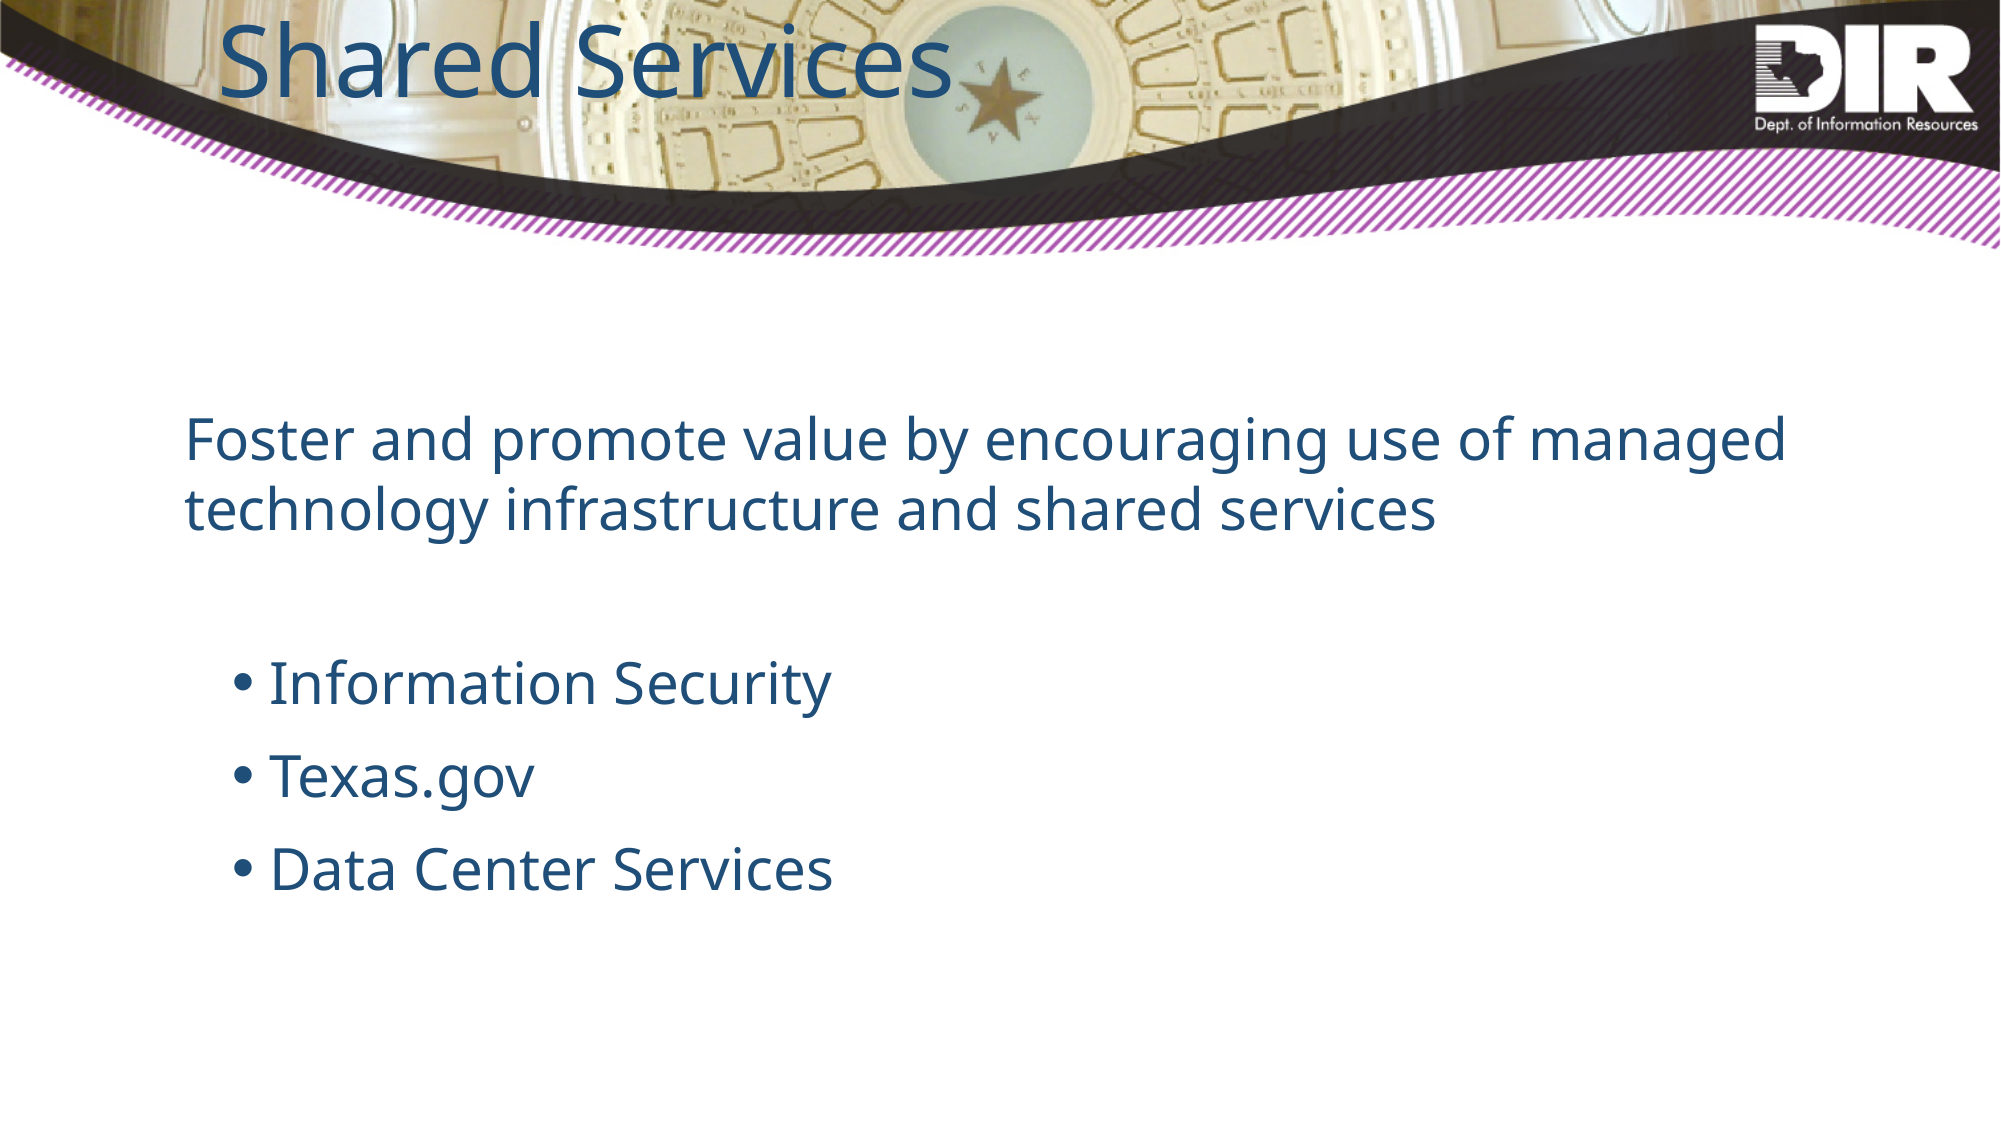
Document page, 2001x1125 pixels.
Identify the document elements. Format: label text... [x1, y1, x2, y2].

title Shared Services [122, 0, 1052, 131]
list Foster and promote value by encouraging use of managed technology infrastructure and shared services Information Security Texas.gov Data Center Services [122, 301, 1848, 1010]
picture [0, 0, 2001, 1125]
